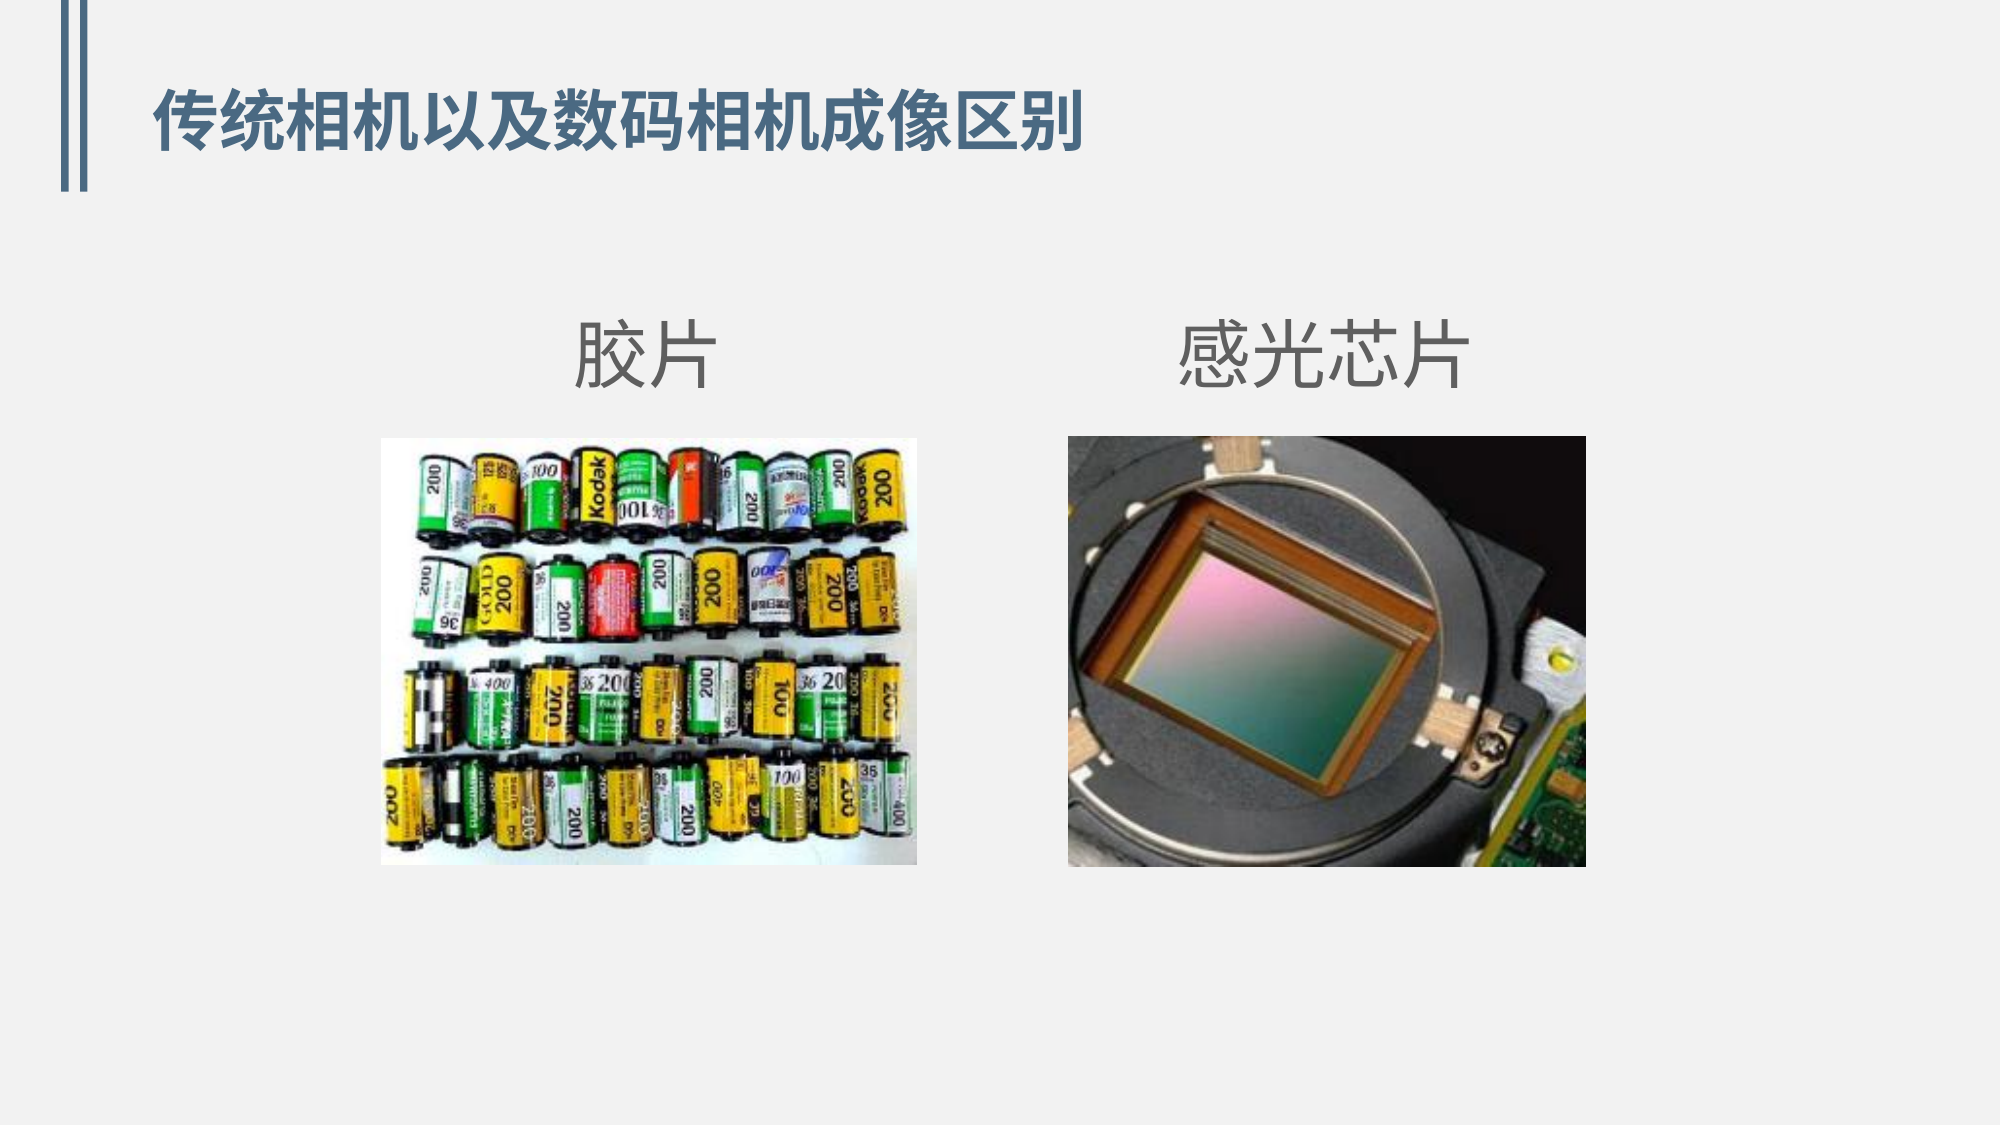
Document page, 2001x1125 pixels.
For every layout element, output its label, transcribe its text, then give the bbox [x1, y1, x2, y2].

text_box 胶片 [378, 300, 920, 406]
picture [381, 438, 917, 865]
picture [1068, 436, 1586, 867]
text_box 传统相机以及数码相机成像区别 [137, 64, 1863, 184]
text_box 感光芯片 [1056, 300, 1598, 406]
